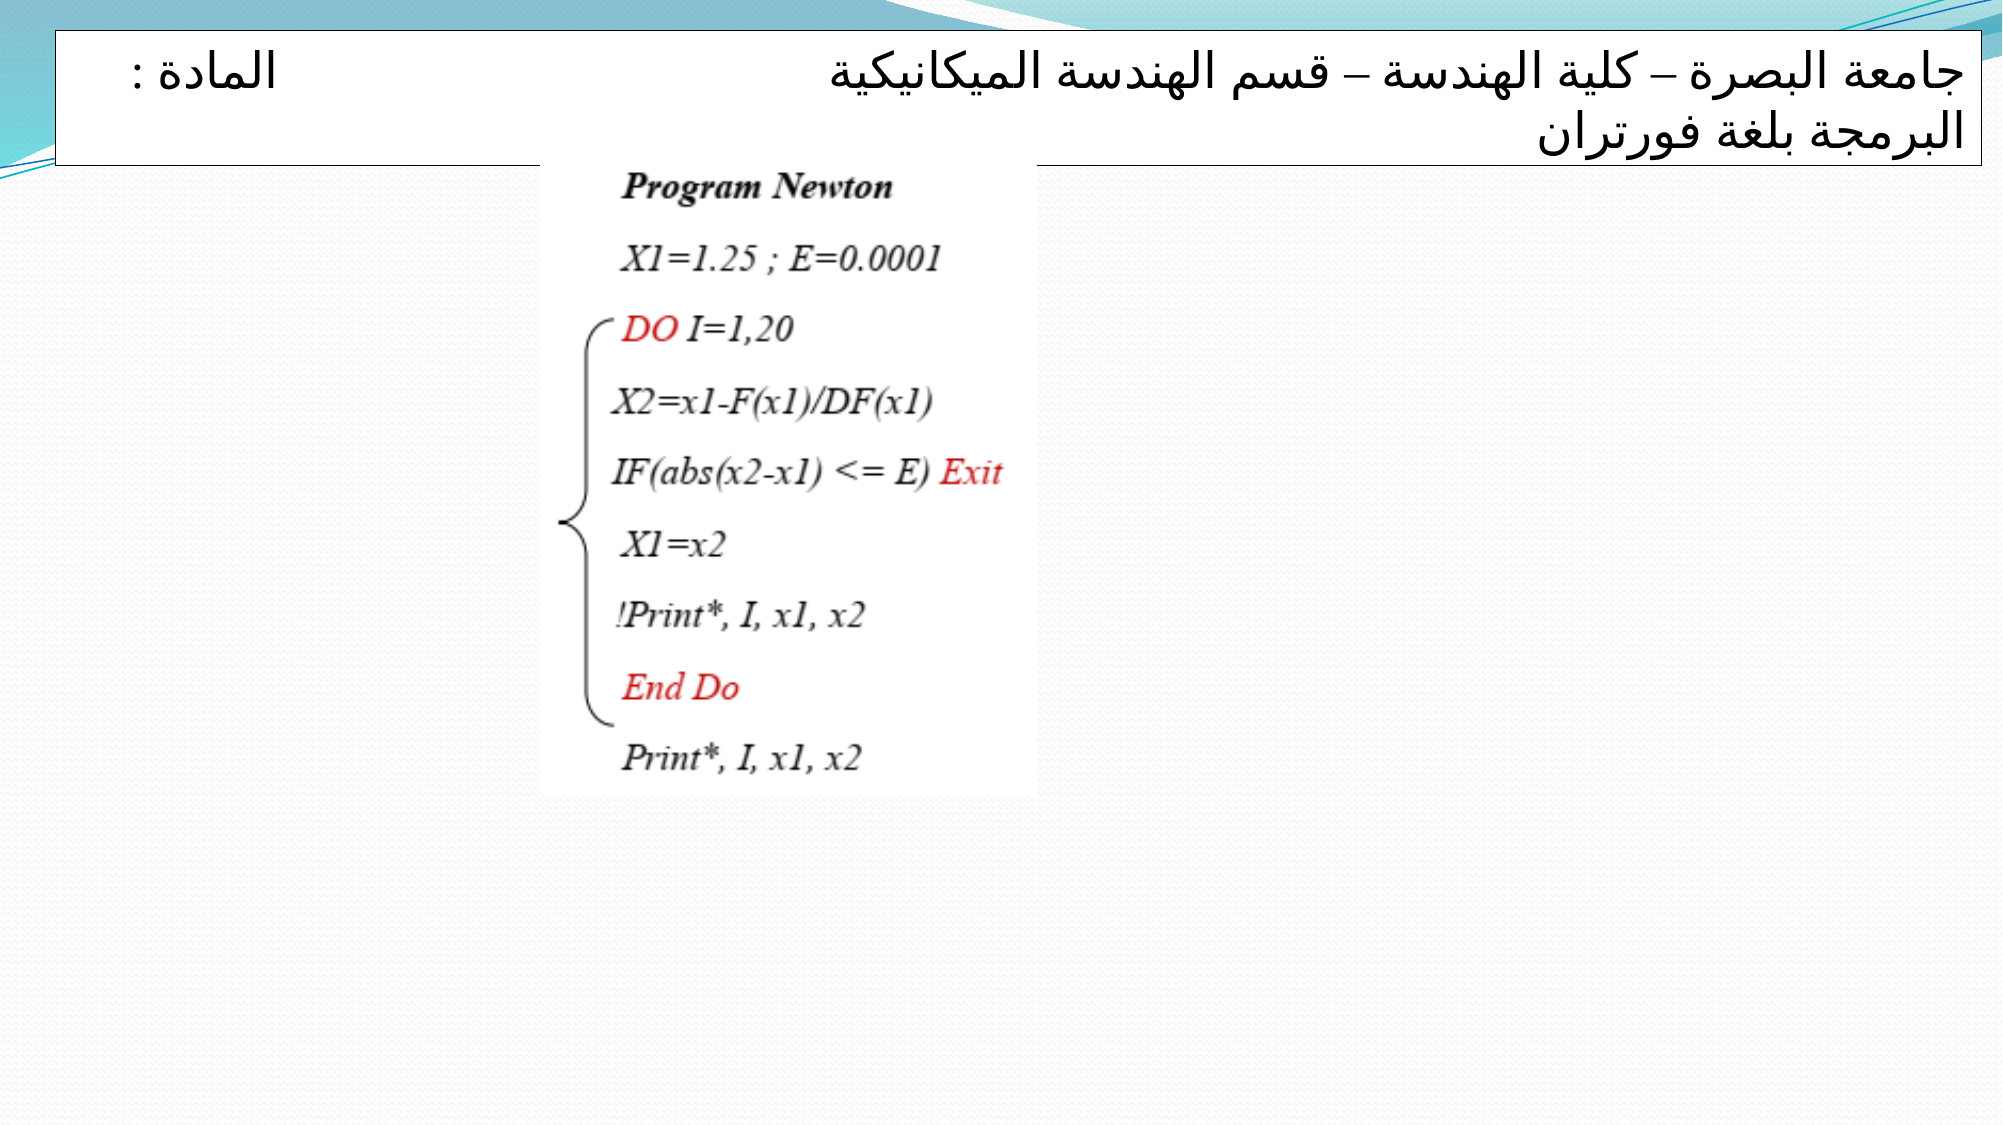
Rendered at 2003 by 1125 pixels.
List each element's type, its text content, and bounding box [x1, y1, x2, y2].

text_box جامعة البصرة – كلية الهندسة – قسم الهندسة الميكانيكية المادة : البرمجة بلغة فورتران [55, 30, 1982, 166]
picture [540, 136, 1037, 796]
